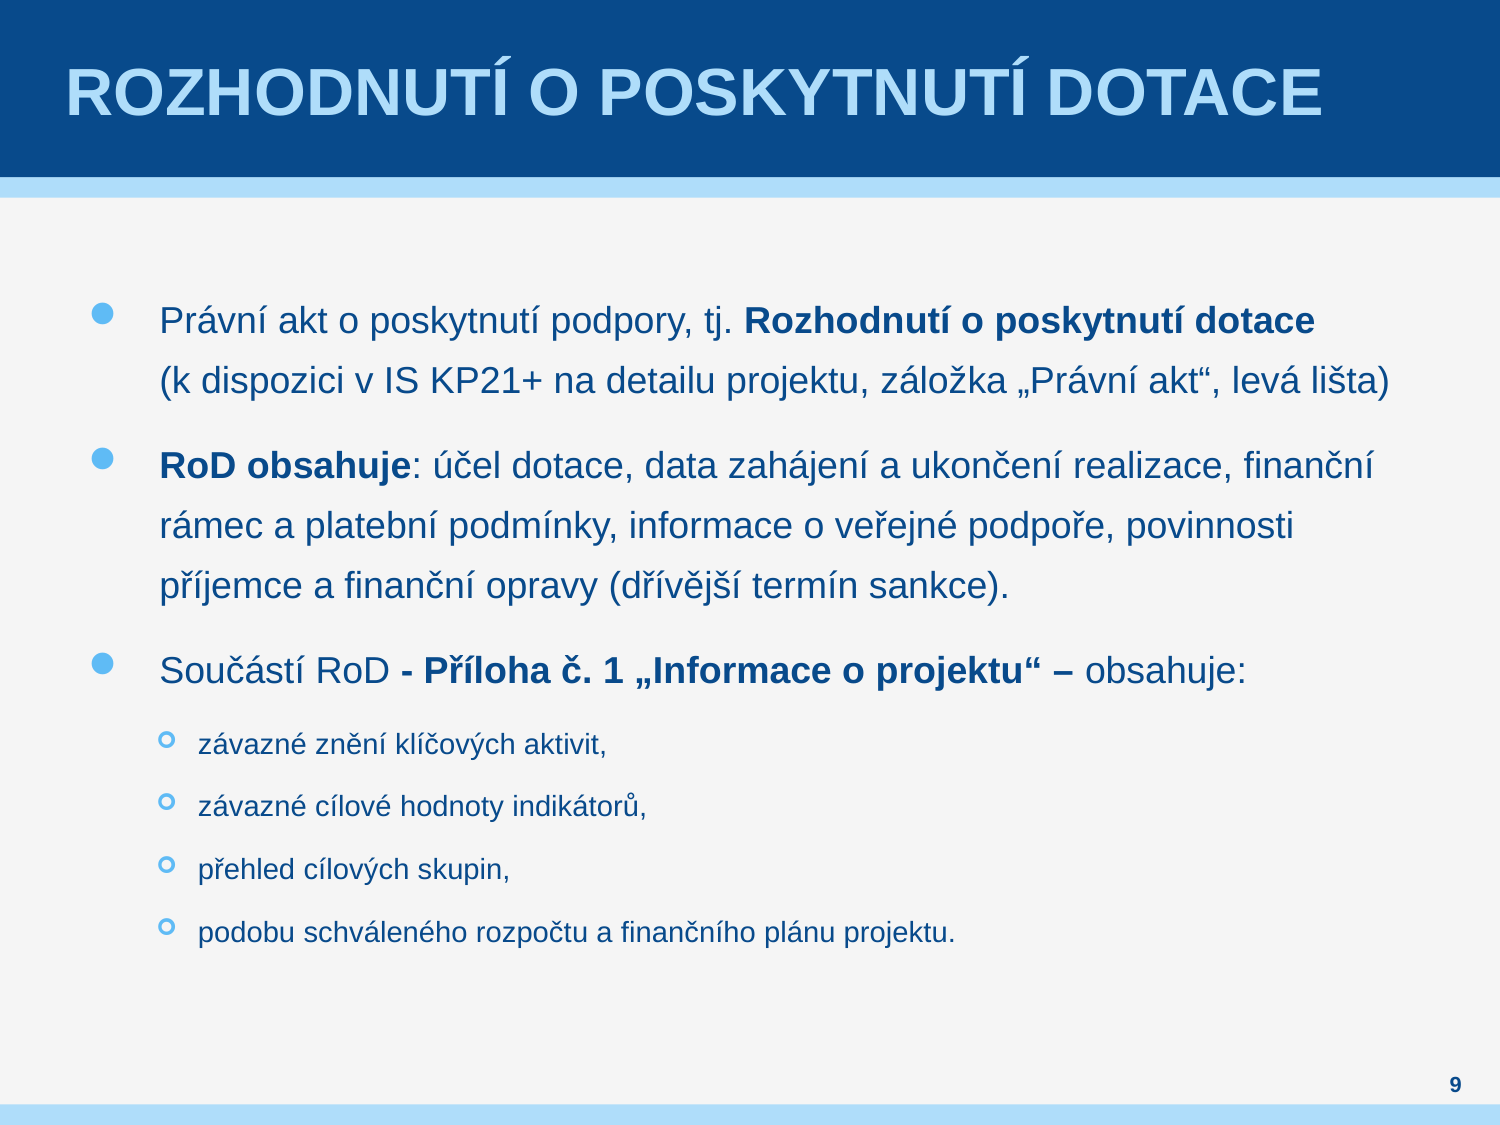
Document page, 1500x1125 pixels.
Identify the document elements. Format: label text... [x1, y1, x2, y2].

list Právní akt o poskytnutí podpory, tj. Rozhodnutí o poskytnutí dotace (k dispozici v IS KP21+ na detailu projektu, záložka „Právní akt“, levá lišta) RoD obsahuje: účel dotace, data zahájení a ukončení realizace, finanční rámec a platební podmínky, informace o veřejné podpoře, povinnosti příjemce a finanční opravy (dřívější termín sankce). Součástí RoD - Příloha č. 1 „Informace o projektu“ – obsahuje: závazné znění klíčových aktivit, závazné cílové hodnoty indikátorů, přehled cílových skupin, podobu schváleného rozpočtu a finančního plánu projektu. [88, 281, 1412, 1004]
title Rozhodnutí o poskytnutí dotace [59, 0, 1441, 178]
slide_number 9 [1417, 1068, 1495, 1099]
